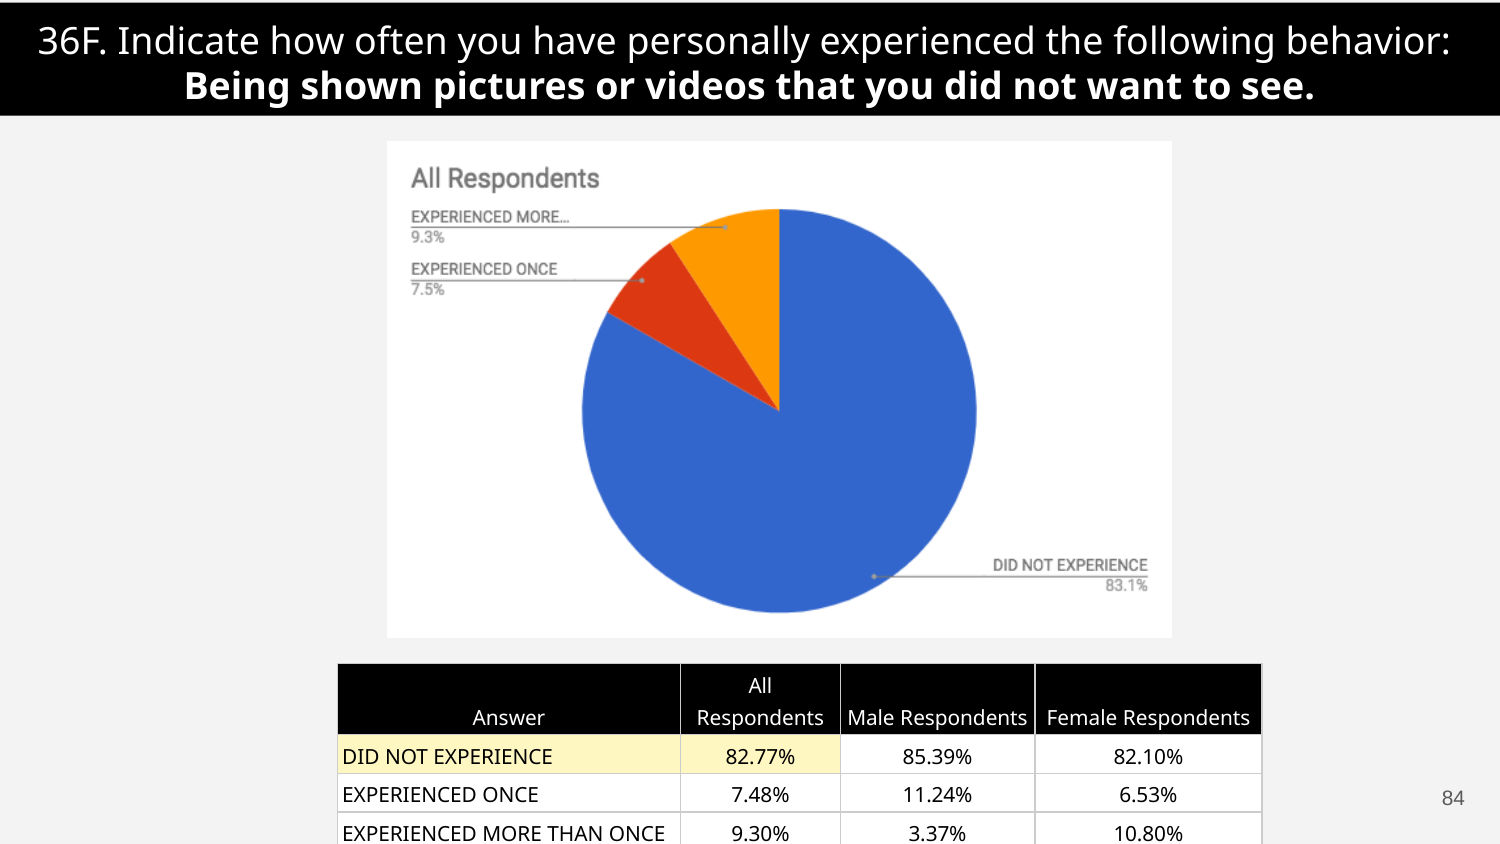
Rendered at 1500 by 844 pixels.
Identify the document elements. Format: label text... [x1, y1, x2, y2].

table_cell 82.77% [681, 735, 840, 773]
table_cell EXPERIENCED ONCE [338, 774, 680, 811]
text_box 36F. Indicate how often you have personally experienced the following behavior: Being shown pictures or videos that you did not want to see. [0, 2, 1500, 116]
picture [387, 141, 1172, 639]
table_cell 3.37% [841, 813, 1034, 844]
table_header All Respondents [681, 664, 840, 734]
table_cell EXPERIENCED MORE THAN ONCE [338, 813, 680, 844]
table_header Male Respondents [841, 664, 1034, 734]
table_cell DID NOT EXPERIENCE [338, 735, 680, 773]
table_header Female Respondents [1036, 664, 1261, 734]
table_cell 7.48% [681, 774, 840, 811]
table_cell 82.10% [1036, 735, 1261, 773]
table_cell 85.39% [841, 735, 1034, 773]
table_cell 6.53% [1036, 774, 1261, 811]
table_cell 10.80% [1036, 813, 1261, 844]
table_cell 11.24% [841, 774, 1034, 811]
table_header Answer [338, 664, 680, 734]
slide_number 83 [1389, 764, 1480, 830]
table_cell 9.30% [681, 813, 840, 844]
